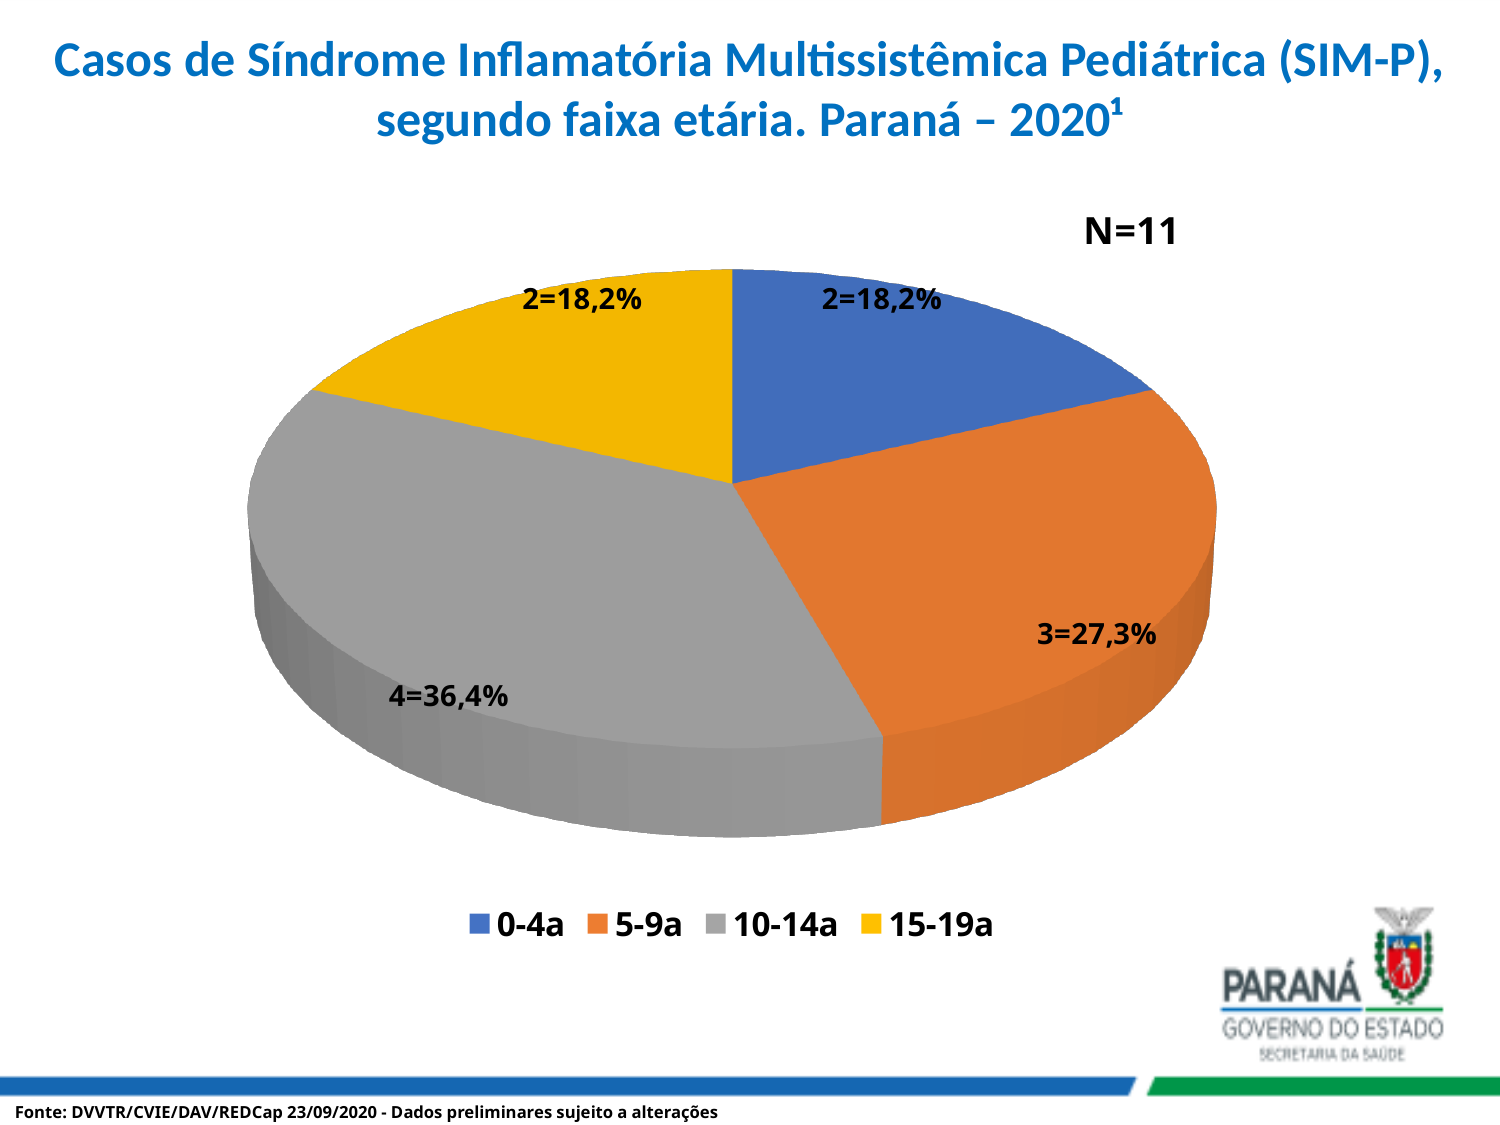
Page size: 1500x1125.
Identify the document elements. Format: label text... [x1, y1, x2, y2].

picture [0, 0, 1500, 1125]
chart [171, 196, 1294, 953]
text_box Fonte: DVVTR/CVIE/DAV/REDCap 23/09/2020 - Dados preliminares sujeito a alterações [0, 1094, 703, 1125]
title Casos de Síndrome Inflamatória Multissistêmica Pediátrica (SIM-P), segundo faixa etária. Paraná – 2020¹ [29, 19, 1471, 197]
